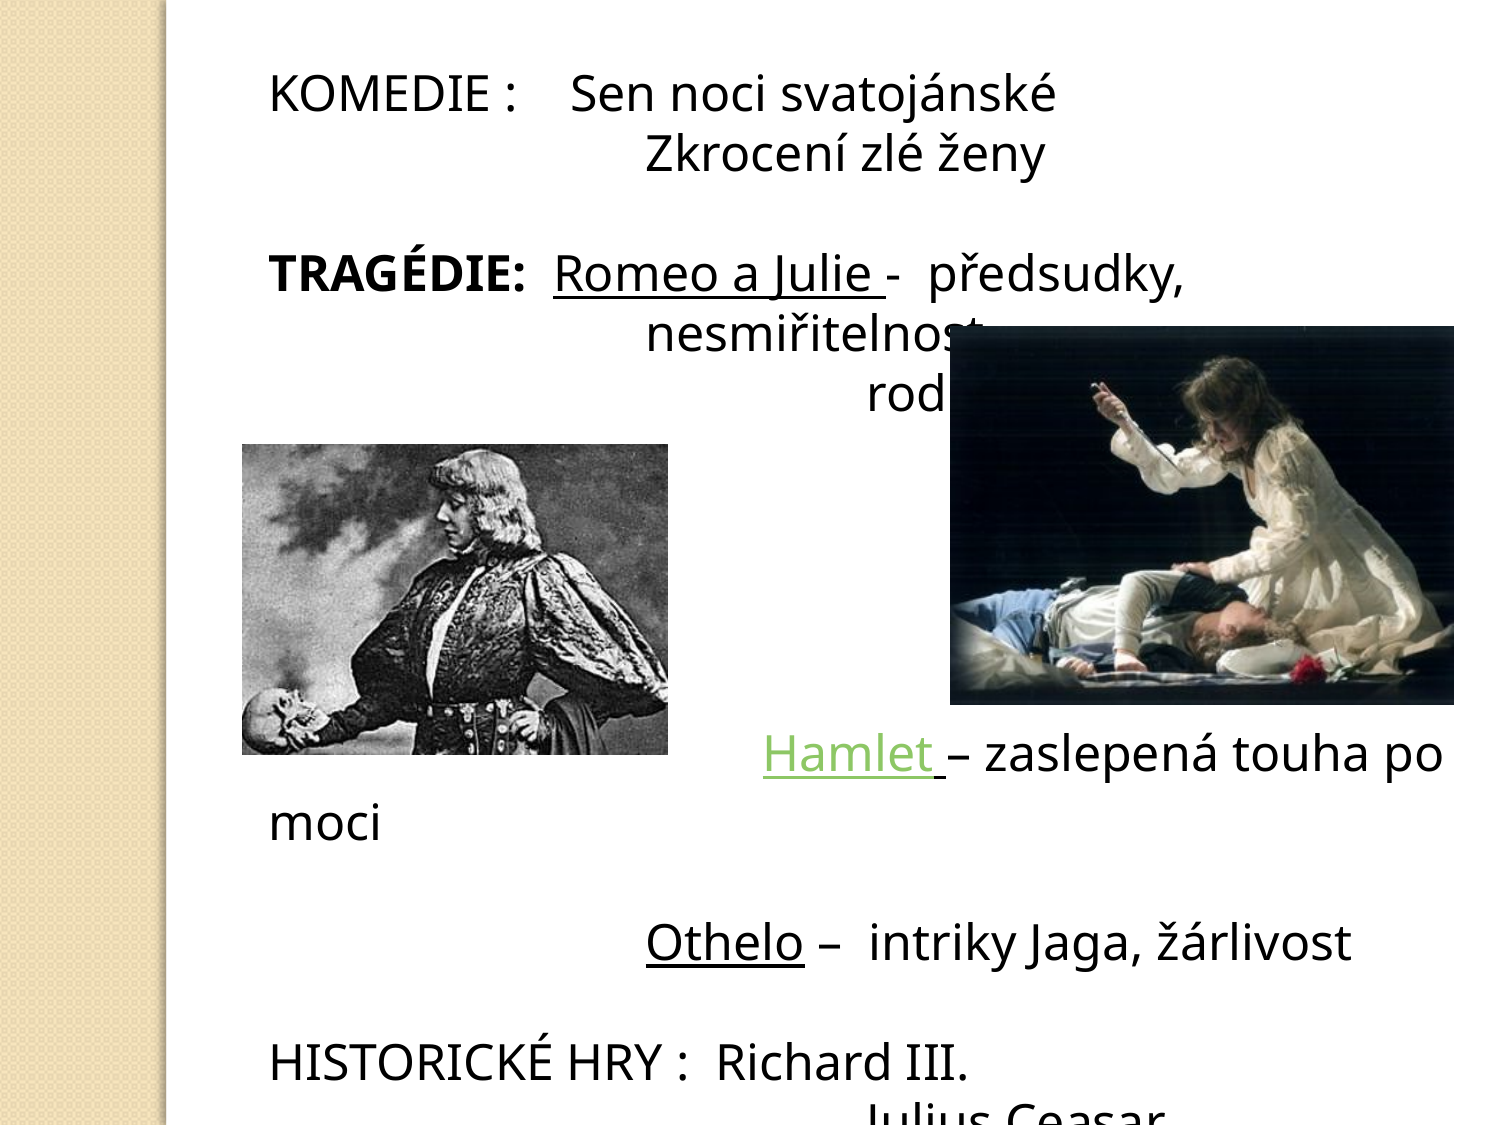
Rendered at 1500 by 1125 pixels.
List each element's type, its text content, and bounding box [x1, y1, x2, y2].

picture [241, 444, 668, 755]
text_box KOMEDIE : Sen noci svatojánské Zkrocení zlé ženy TRAGÉDIE: Romeo a Julie - předsudky, nesmiřitelnost rodů Hamlet – zaslepená touha po moci Othelo – intriky Jaga, žárlivost HISTORICKÉ HRY : Richard III. Julius Ceasar [253, 54, 1500, 1125]
picture [950, 326, 1454, 705]
